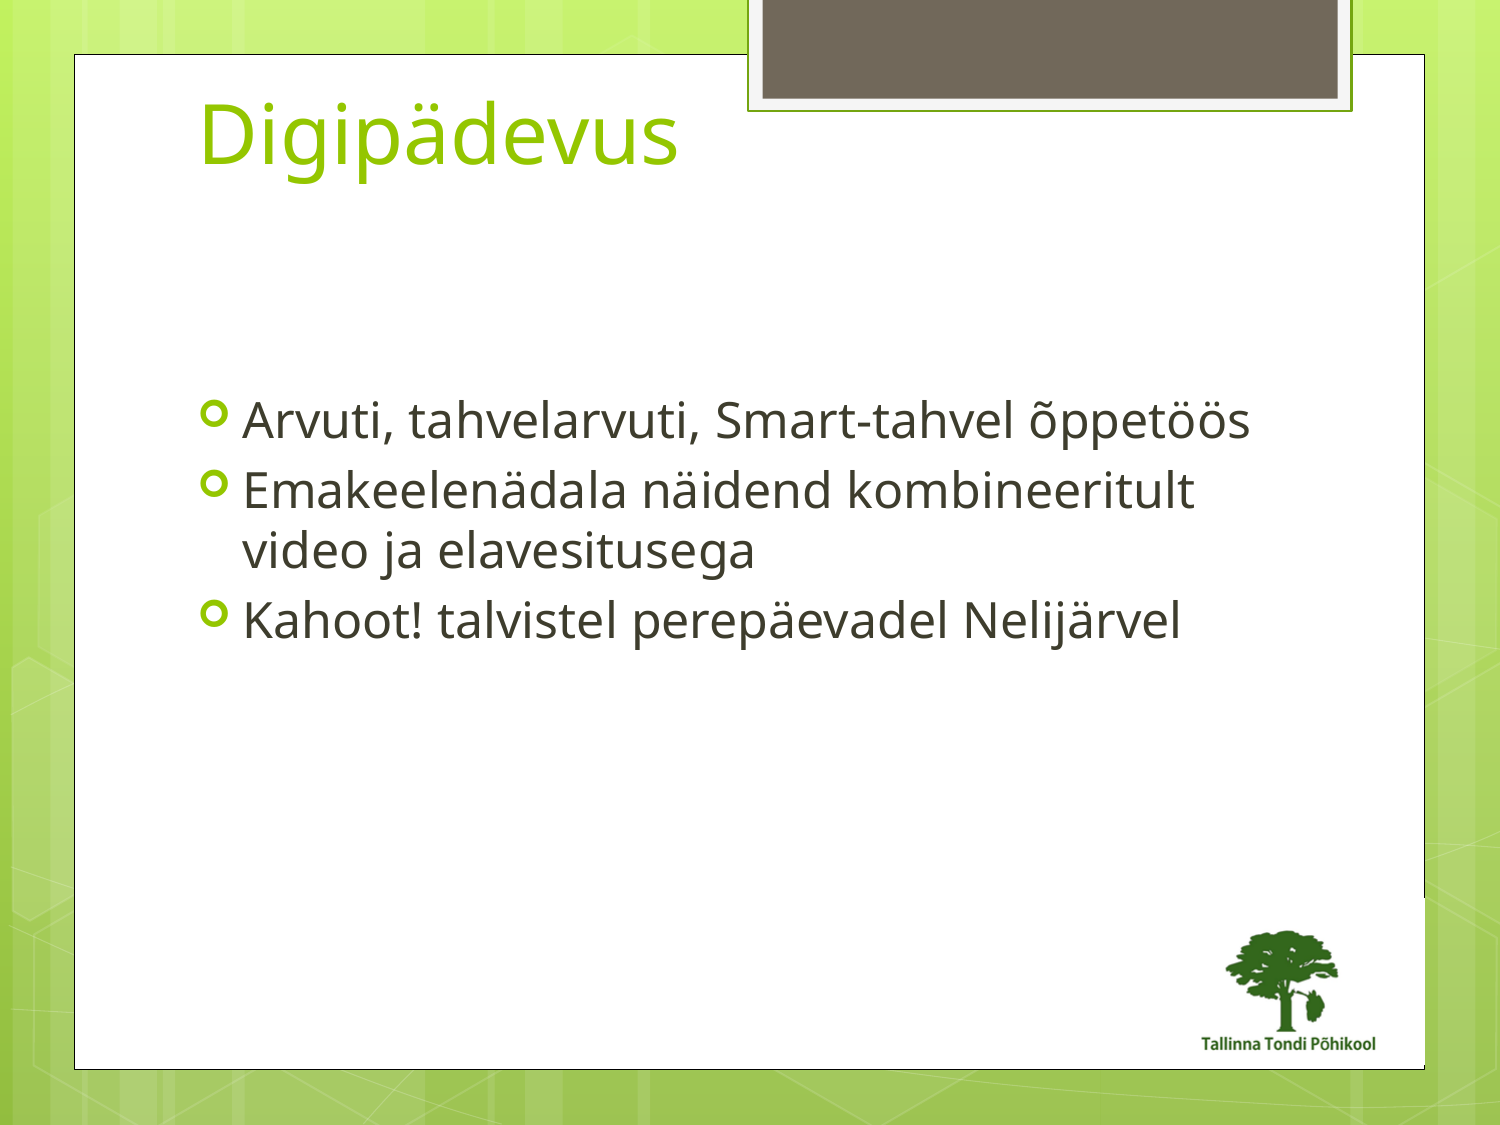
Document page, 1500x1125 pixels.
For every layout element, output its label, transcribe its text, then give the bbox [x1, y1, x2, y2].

list Arvuti, tahvelarvuti, Smart-tahvel õppetöös Emakeelenädala näidend kombineeritult video ja elavesitusega Kahoot! talvistel perepäevadel Nelijärvel [171, 381, 1283, 957]
picture [1140, 898, 1426, 1066]
title Digipädevus [183, 66, 1336, 189]
